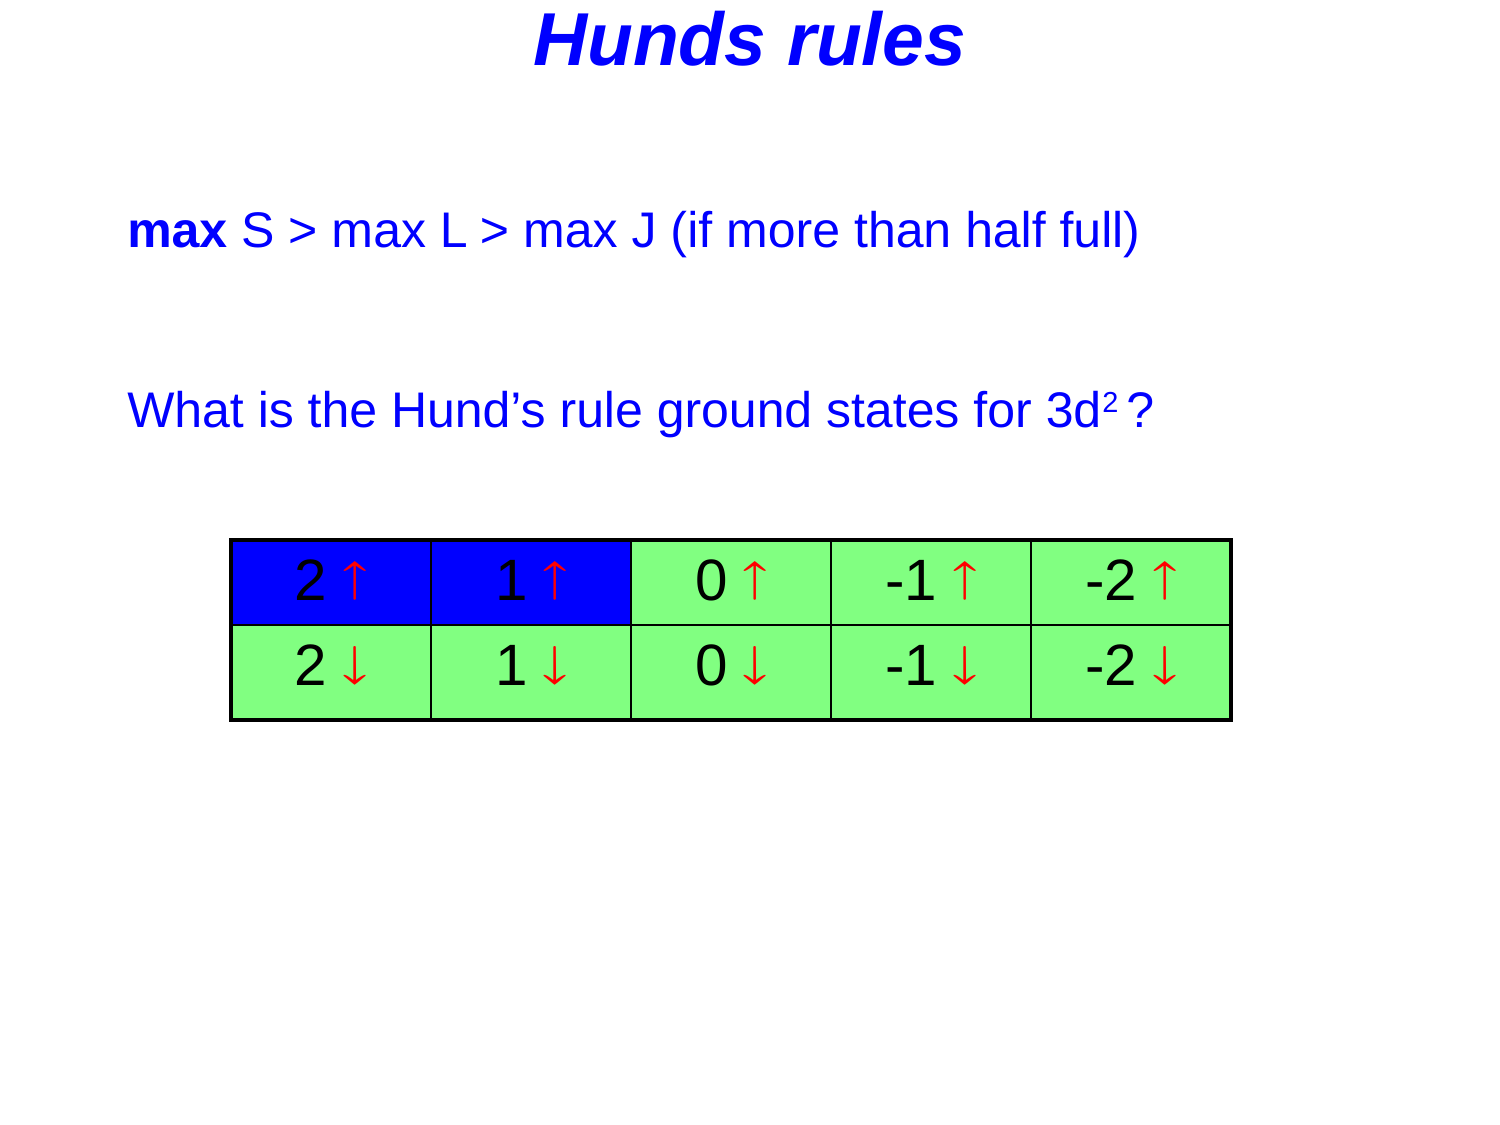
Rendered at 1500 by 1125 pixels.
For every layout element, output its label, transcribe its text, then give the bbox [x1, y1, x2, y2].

table_header 0  [632, 542, 830, 624]
table_header -1  [832, 542, 1030, 624]
table_cell 2  [233, 626, 430, 718]
table_header -2  [1032, 542, 1229, 624]
table_cell 0  [632, 626, 830, 718]
table_header 2  [233, 542, 430, 624]
table_cell -1  [832, 626, 1030, 718]
table_cell -2  [1032, 626, 1229, 718]
table_cell 1  [432, 626, 630, 718]
table_header 1  [432, 542, 630, 624]
text_box max S > max L > max J (if more than half full) What is the Hund’s rule ground states for 3d2 ? [0, 99, 1500, 625]
text_box Hunds rules [0, 0, 1500, 88]
